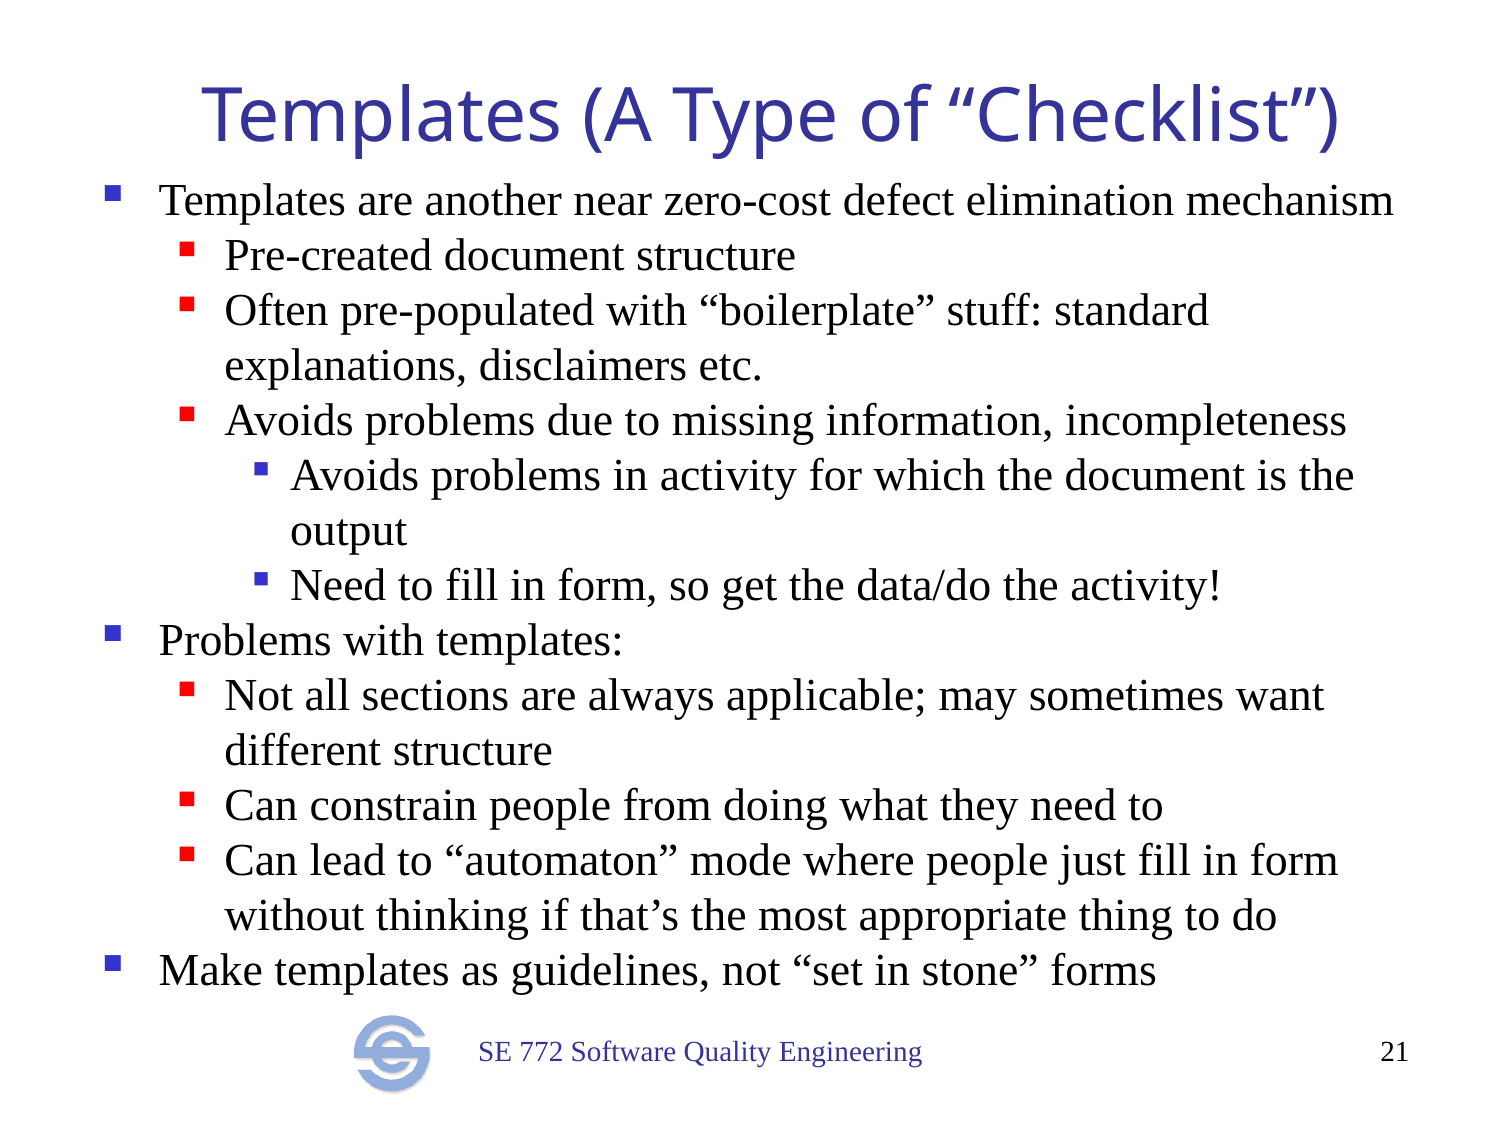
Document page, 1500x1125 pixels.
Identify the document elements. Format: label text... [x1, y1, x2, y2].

list Templates are another near zero-cost defect elimination mechanism Pre-created document structure Often pre-populated with “boilerplate” stuff: standard explanations, disclaimers etc. Avoids problems due to missing information, incompleteness Avoids problems in activity for which the document is the output Need to fill in form, so get the data/do the activity! Problems with templates: Not all sections are always applicable; may sometimes want different structure Can constrain people from doing what they need to Can lead to “automaton” mode where people just fill in form without thinking if that’s the most appropriate thing to do Make templates as guidelines, not “set in stone” forms [87, 162, 1438, 876]
picture [350, 1012, 437, 1100]
title Templates (A Type of “Checklist”) [137, 24, 1405, 162]
slide_number 21 [1074, 1024, 1426, 1103]
